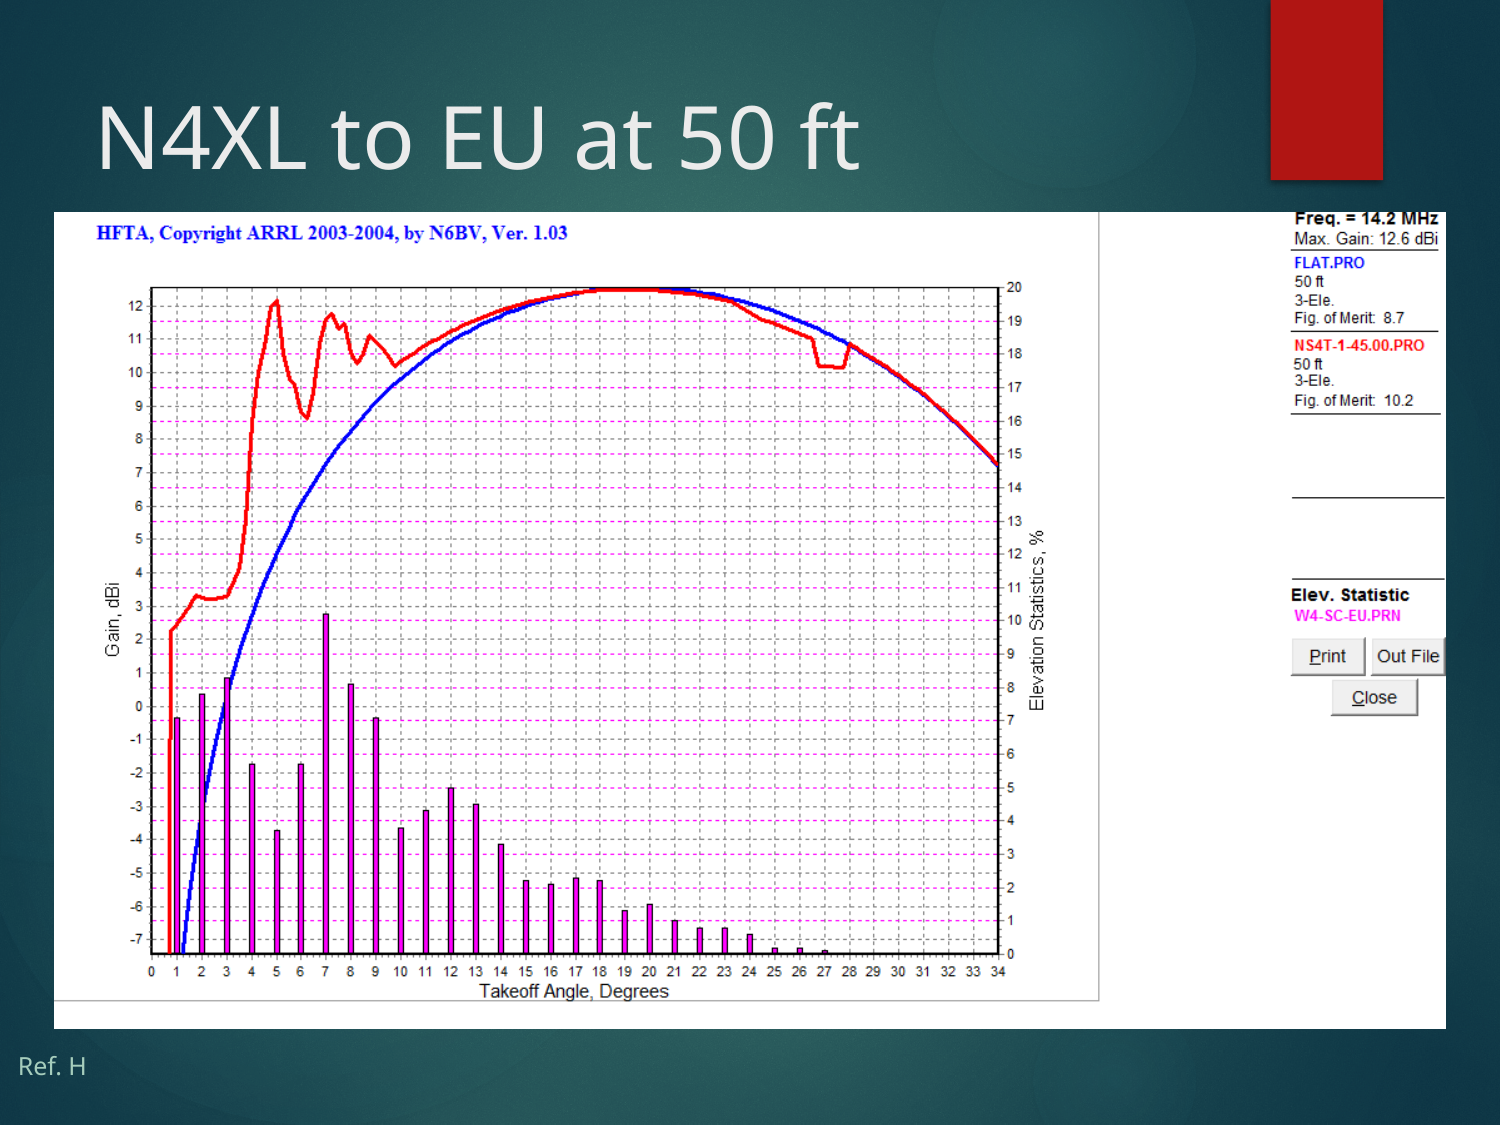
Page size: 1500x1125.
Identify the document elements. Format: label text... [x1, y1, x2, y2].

title N4XL to EU at 50 ft [79, 74, 1237, 210]
text_box Ref. H [3, 1043, 204, 1088]
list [54, 212, 1446, 1029]
